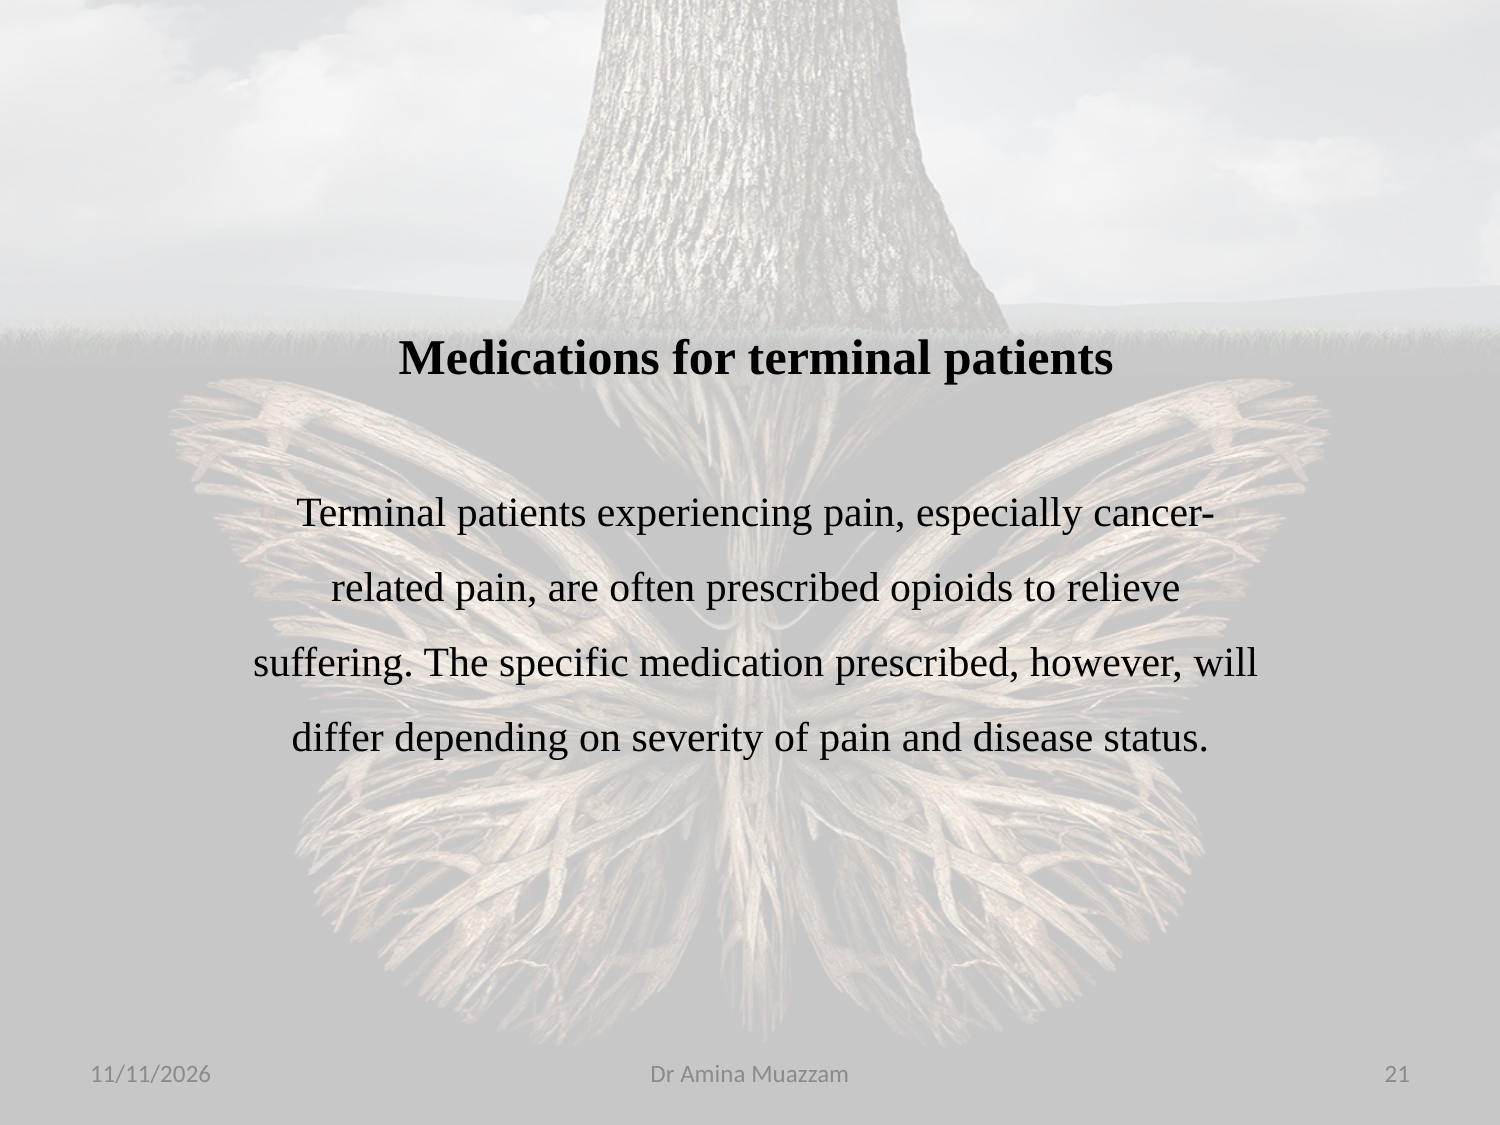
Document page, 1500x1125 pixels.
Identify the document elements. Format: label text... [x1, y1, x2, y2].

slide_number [75, 1042, 425, 1103]
text_box Medications for terminal patients Terminal patients experiencing pain, especially cancer-related pain, are often prescribed opioids to relieve suffering. The specific medication prescribed, however, will differ depending on severity of pain and disease status. [237, 287, 1275, 835]
slide_number 21 [1074, 1042, 1425, 1103]
footer Dr Amina Muazzam [512, 1042, 988, 1103]
